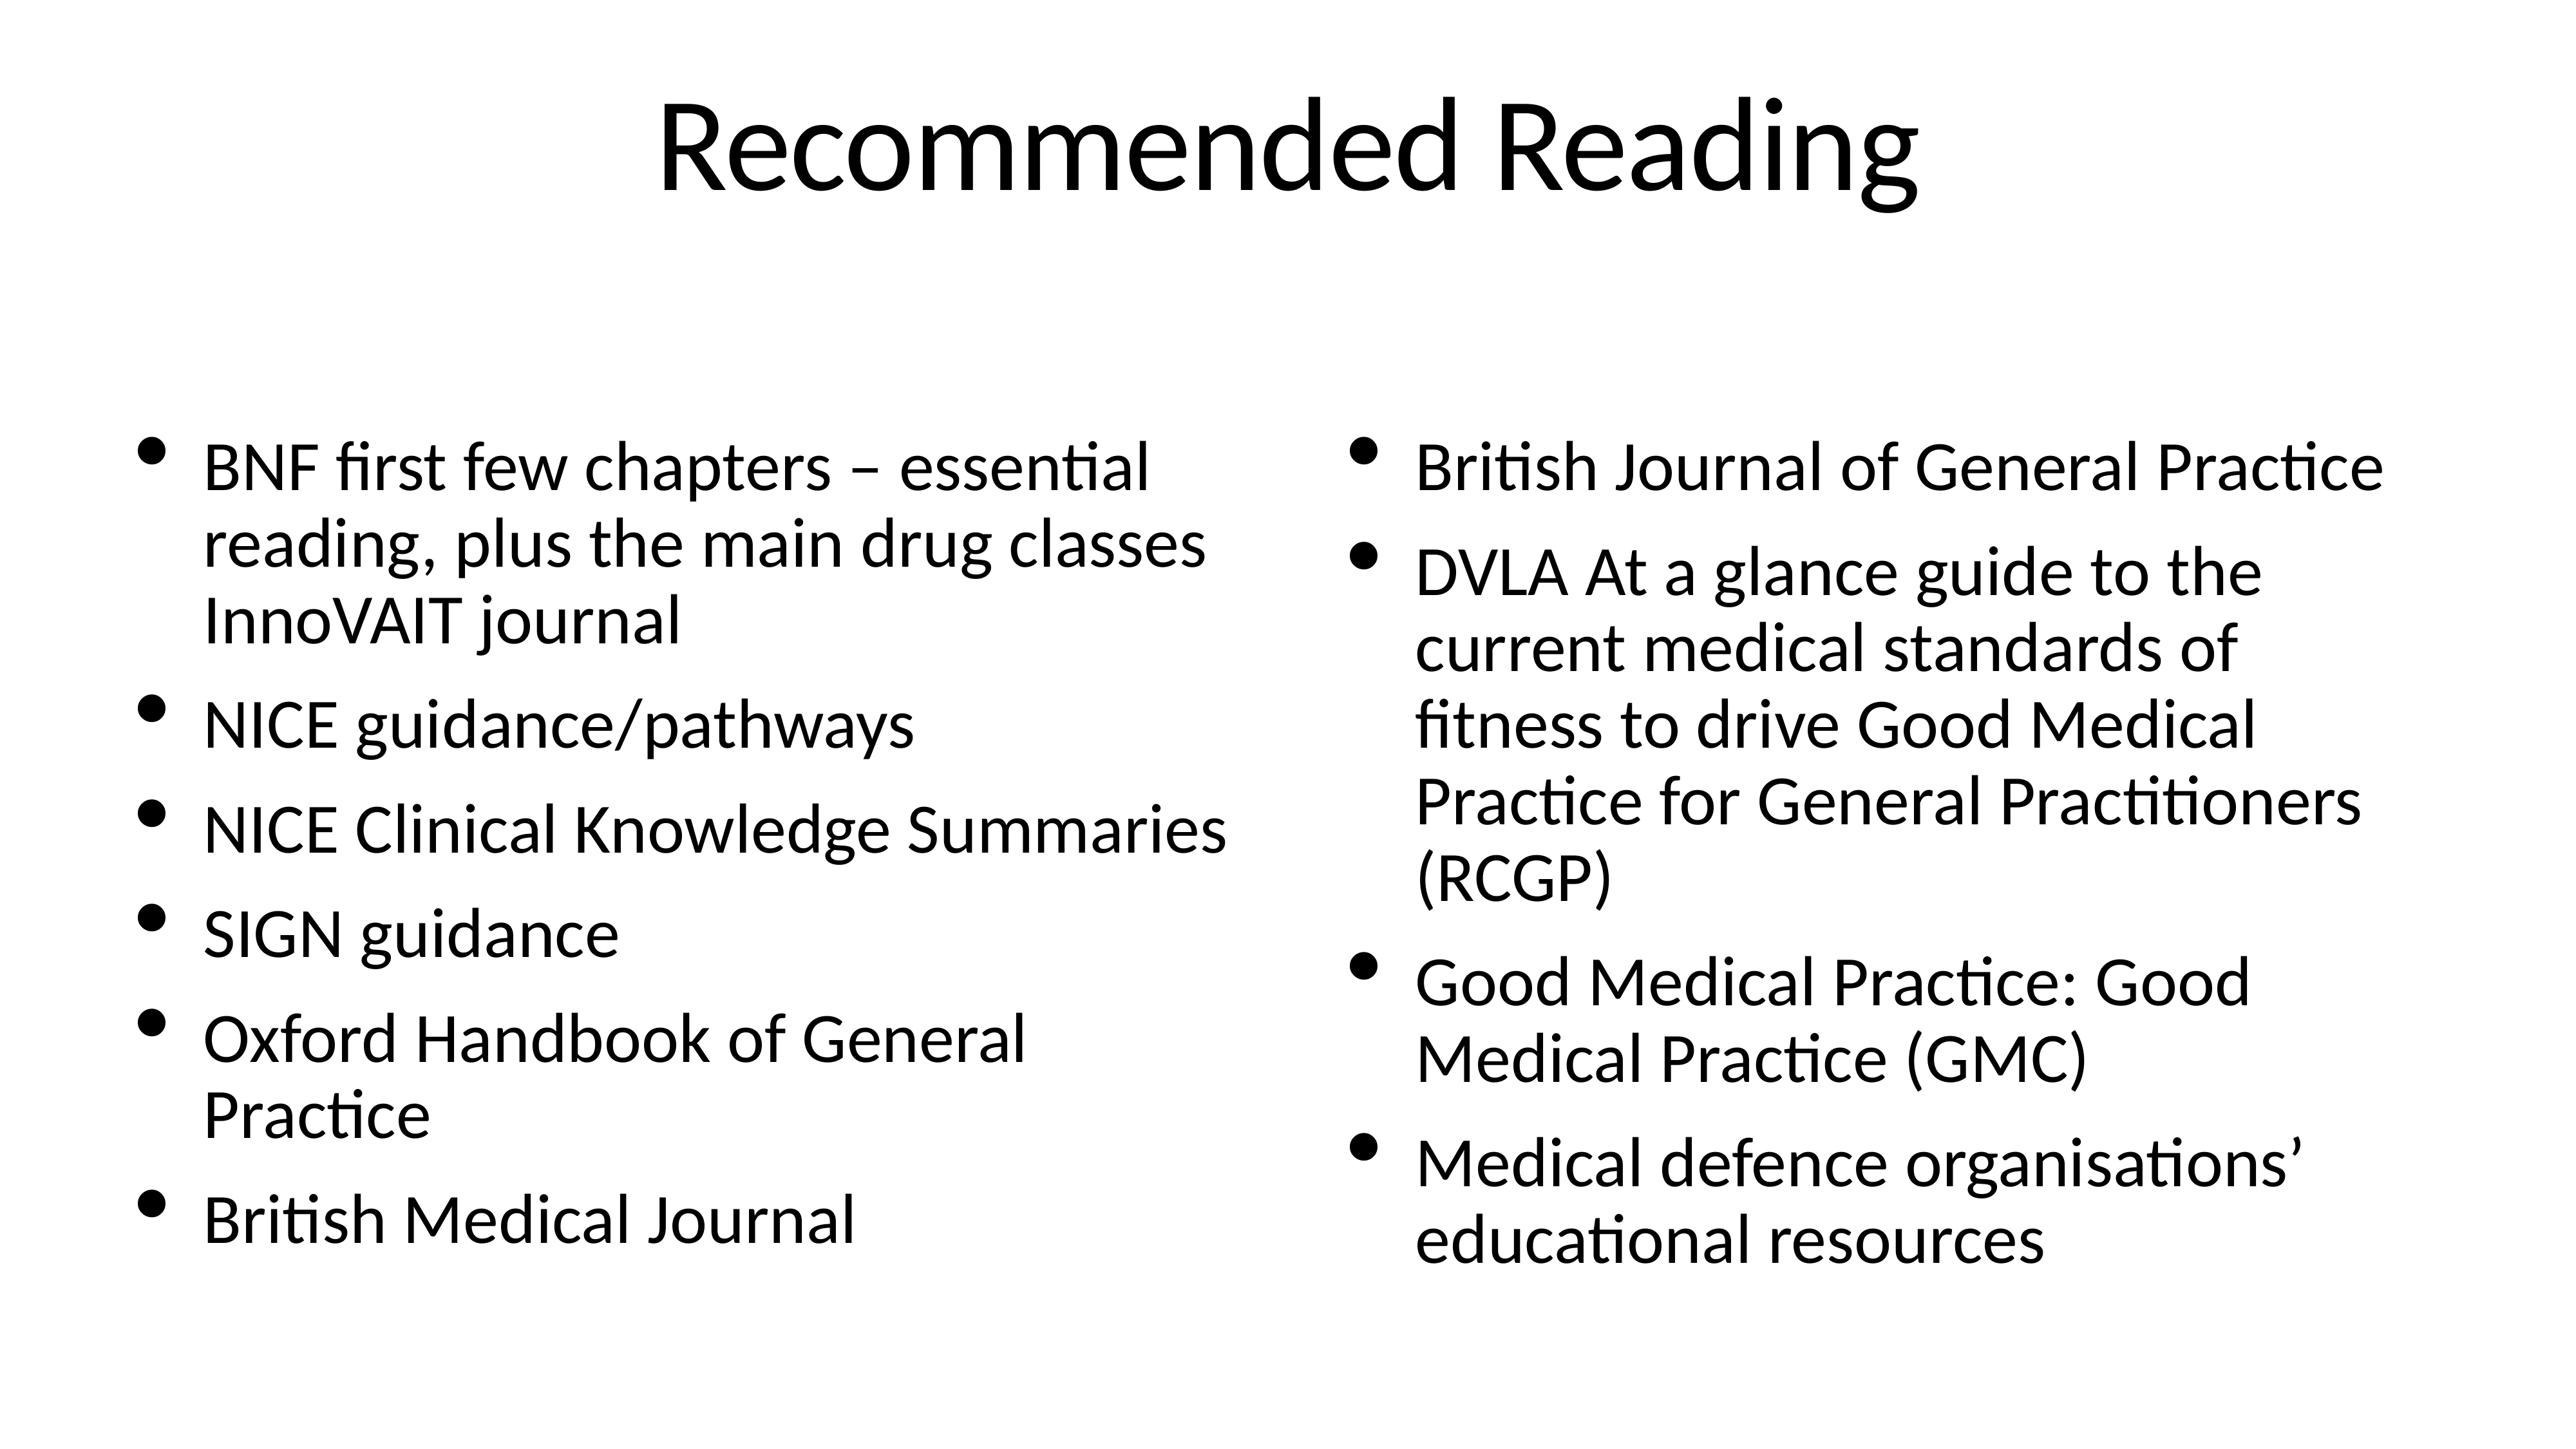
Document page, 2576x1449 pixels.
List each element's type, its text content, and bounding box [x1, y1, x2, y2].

title Recommended Reading [128, 81, 2448, 265]
list BNF first few chapters – essential reading, plus the main drug classes InnoVAIT journal NICE guidance/pathways NICE Clinical Knowledge Summaries SIGN guidance Oxford Handbook of General Practice British Medical Journal British Journal of General Practice DVLA At a glance guide to the current medical standards of fitness to drive Good Medical Practice for General Practitioners (RCGP) Good Medical Practice: Good Medical Practice (GMC) Medical defence organisations’ educational resources [128, 423, 2448, 1321]
